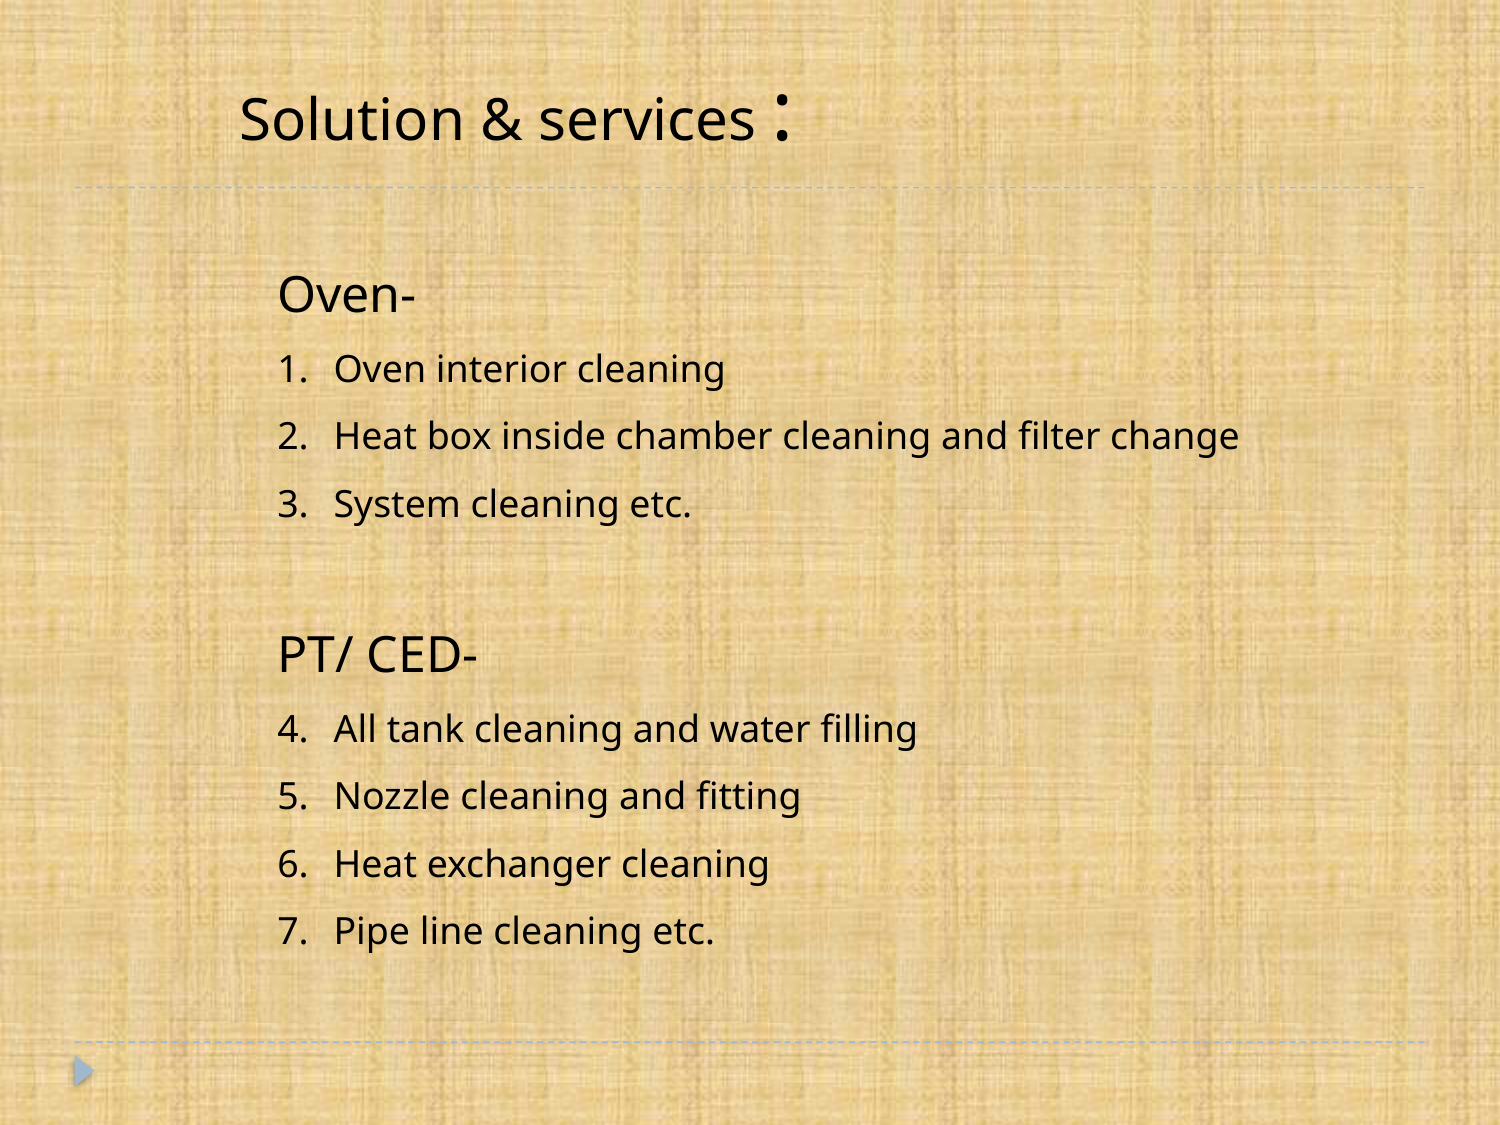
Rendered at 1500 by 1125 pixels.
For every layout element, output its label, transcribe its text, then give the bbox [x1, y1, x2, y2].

picture [0, 0, 1500, 1125]
text_box Solution & services : [225, 50, 1025, 165]
text_box Oven- Oven interior cleaning Heat box inside chamber cleaning and filter change System cleaning etc. PT/ CED- All tank cleaning and water filling Nozzle cleaning and fitting Heat exchanger cleaning Pipe line cleaning etc. [262, 224, 1500, 1035]
